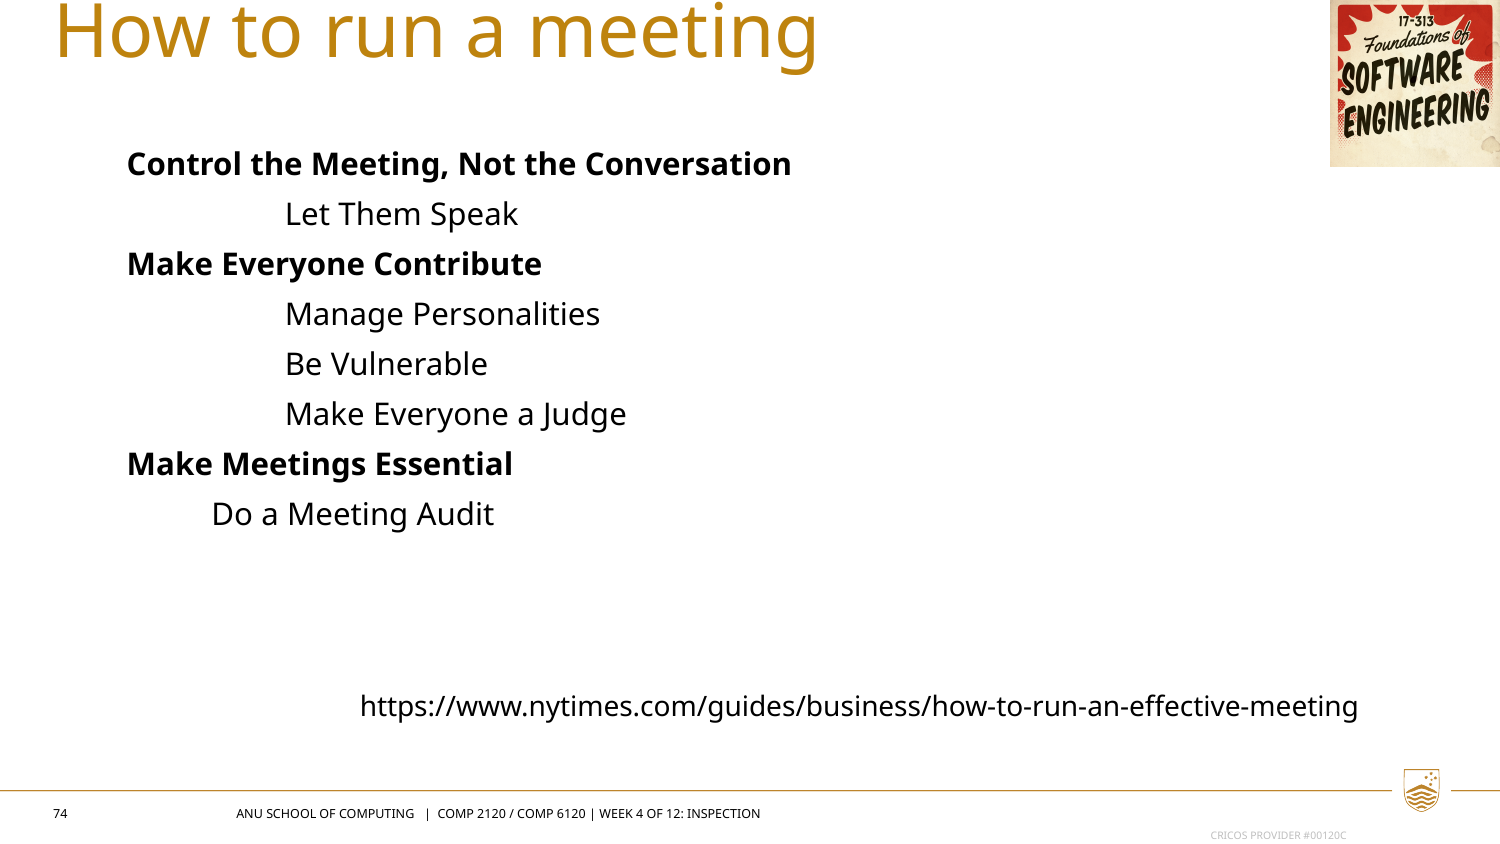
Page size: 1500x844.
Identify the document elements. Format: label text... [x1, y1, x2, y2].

text_box https://www.nytimes.com/guides/business/how-to-run-an-effective-meeting [344, 680, 1387, 730]
picture [1330, 0, 1500, 167]
footer ANU SCHOOL OF COMPUTING | COMP 2120 / COMP 6120 | WEEK 4 OF 12: Inspection [236, 806, 1122, 824]
list Control the Meeting, Not the Conversation Let Them Speak Make Everyone Contribute Manage Personalities Be Vulnerable Make Everyone a Judge Make Meetings Essential Do a Meeting Audit [53, 145, 1441, 765]
list How to run a meeting [53, 0, 1330, 145]
slide_number 74 [53, 806, 113, 824]
picture [0, 769, 1500, 812]
